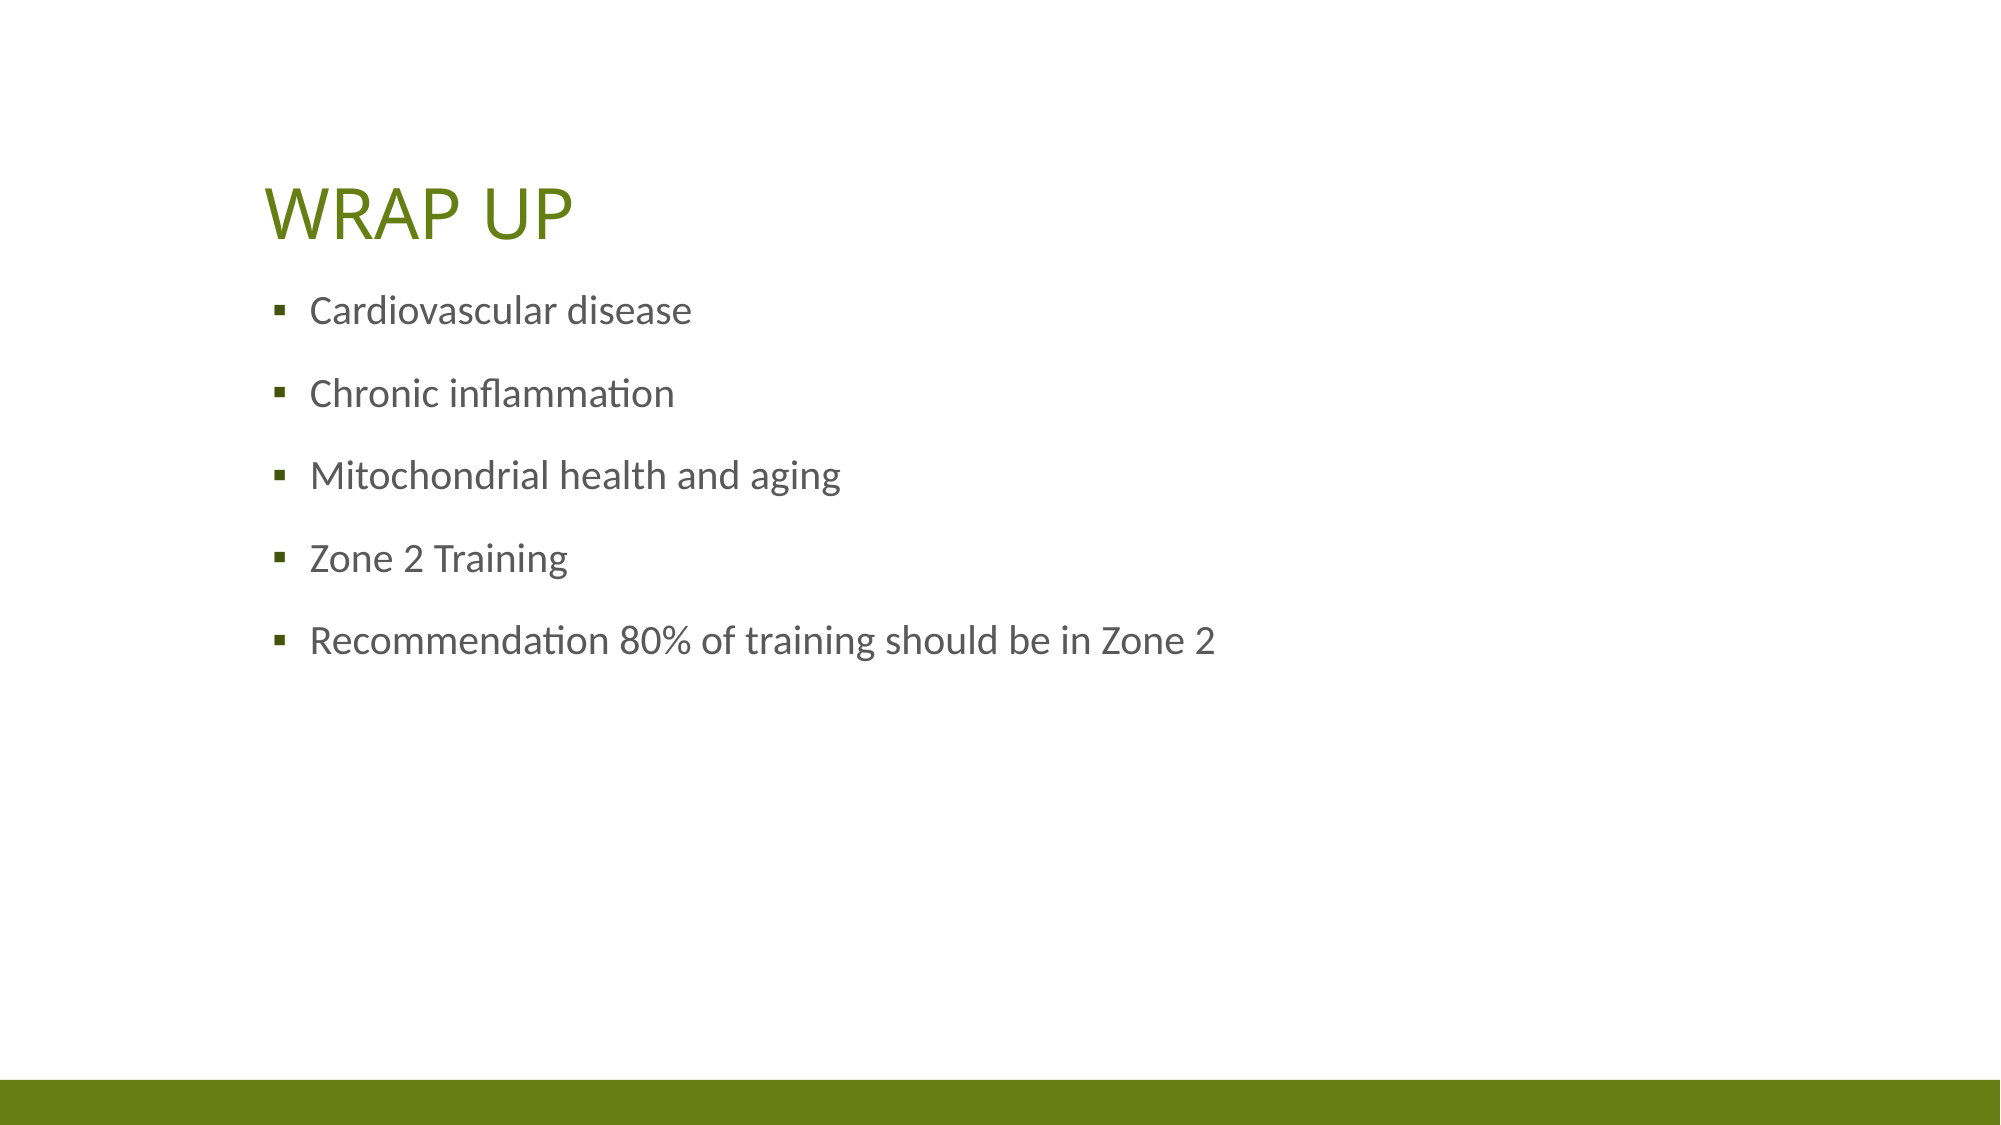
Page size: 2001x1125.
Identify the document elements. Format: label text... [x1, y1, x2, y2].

list Cardiovascular disease Chronic inflammation Mitochondrial health and aging Zone 2 Training Recommendation 80% of training should be in Zone 2 [249, 281, 1750, 1013]
title Wrap Up [249, 75, 1750, 263]
